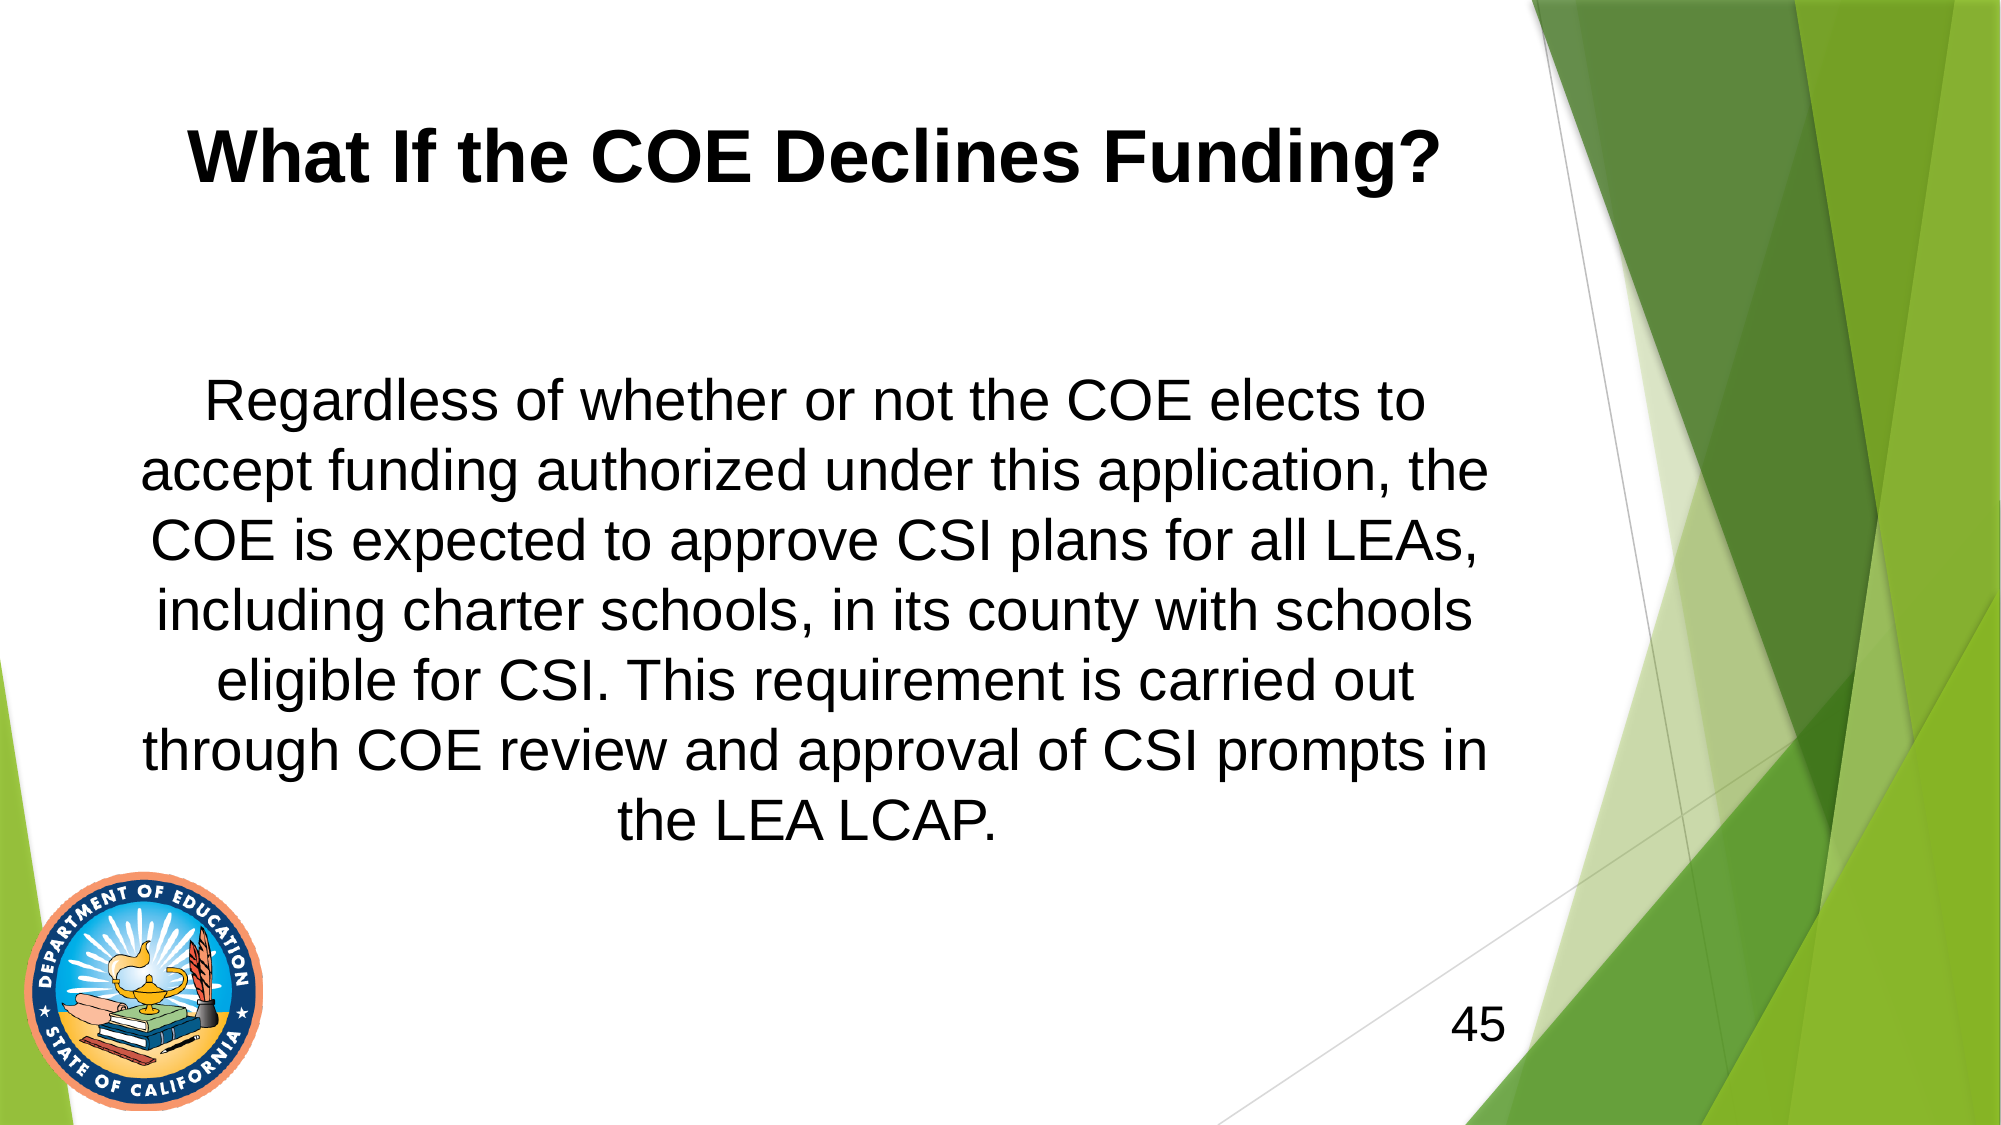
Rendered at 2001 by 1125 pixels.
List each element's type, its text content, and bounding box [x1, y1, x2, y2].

list Regardless of whether or not the COE elects to accept funding authorized under this application, the COE is expected to approve CSI plans for all LEAs, including charter schools, in its county with schools eligible for CSI. This requirement is carried out through COE review and approval of CSI prompts in the LEA LCAP. [111, 354, 1522, 992]
title What If the COE Declines Funding? [111, 99, 1522, 317]
picture [24, 871, 263, 1111]
